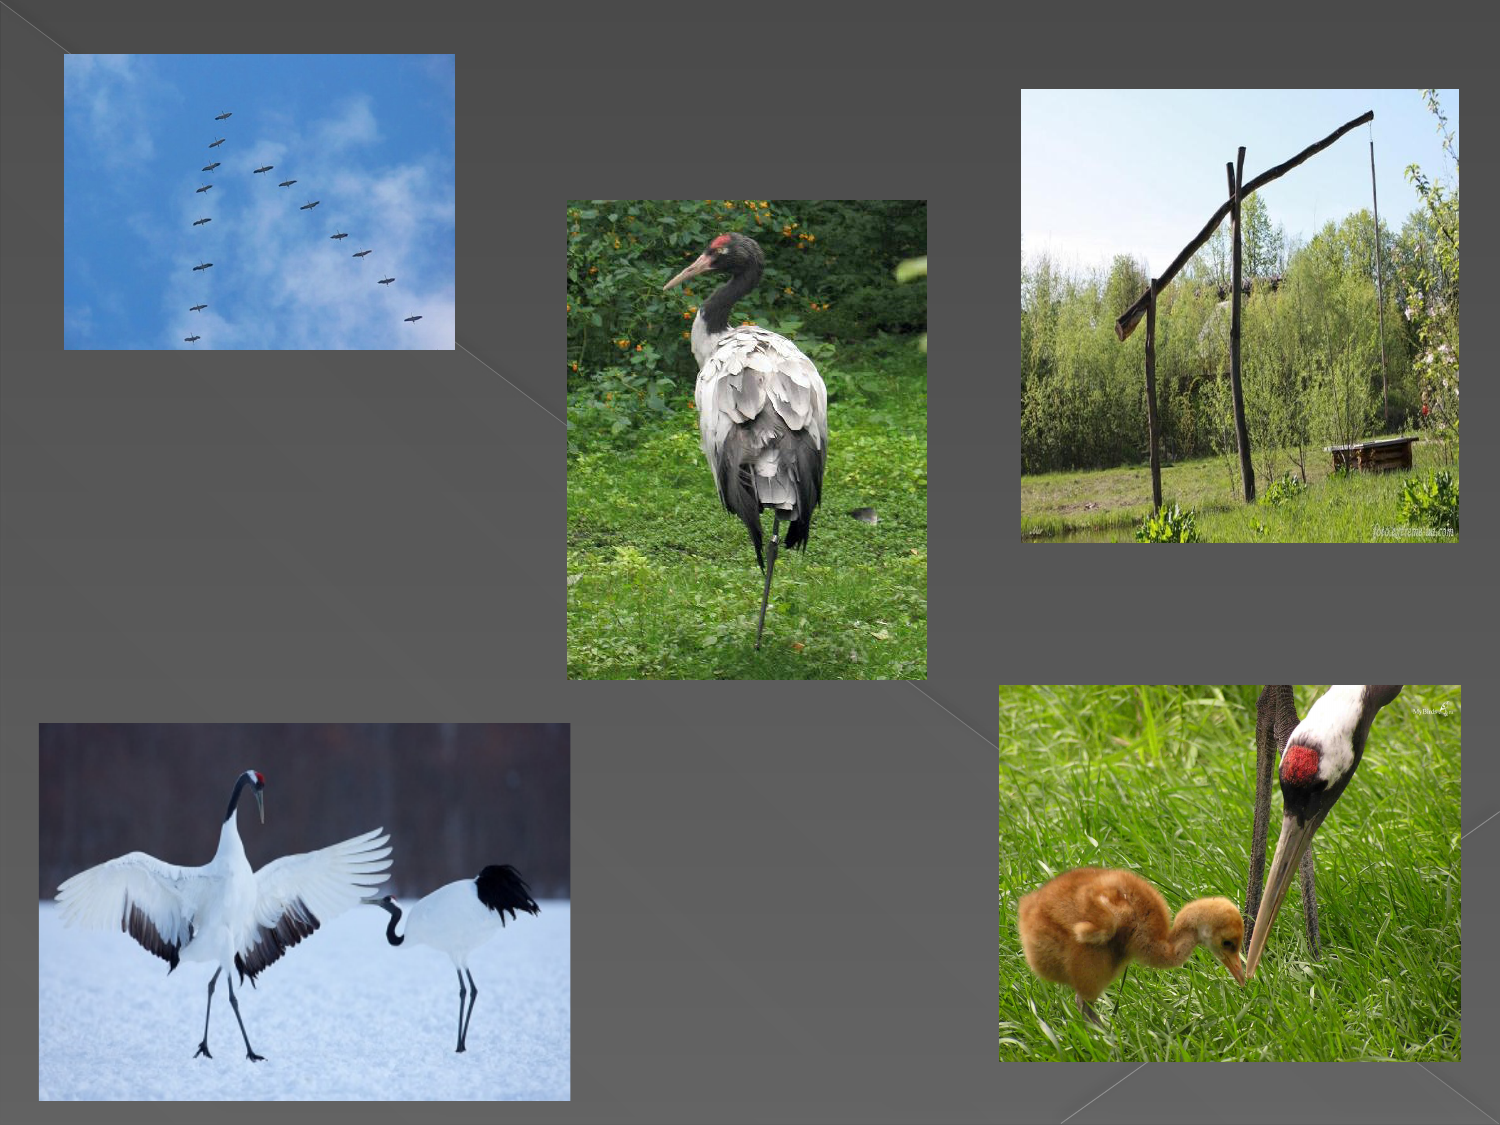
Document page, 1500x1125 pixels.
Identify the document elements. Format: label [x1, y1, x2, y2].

picture [38, 722, 571, 1102]
picture [566, 199, 928, 681]
picture [999, 685, 1461, 1062]
picture [64, 54, 455, 351]
picture [1021, 89, 1459, 543]
